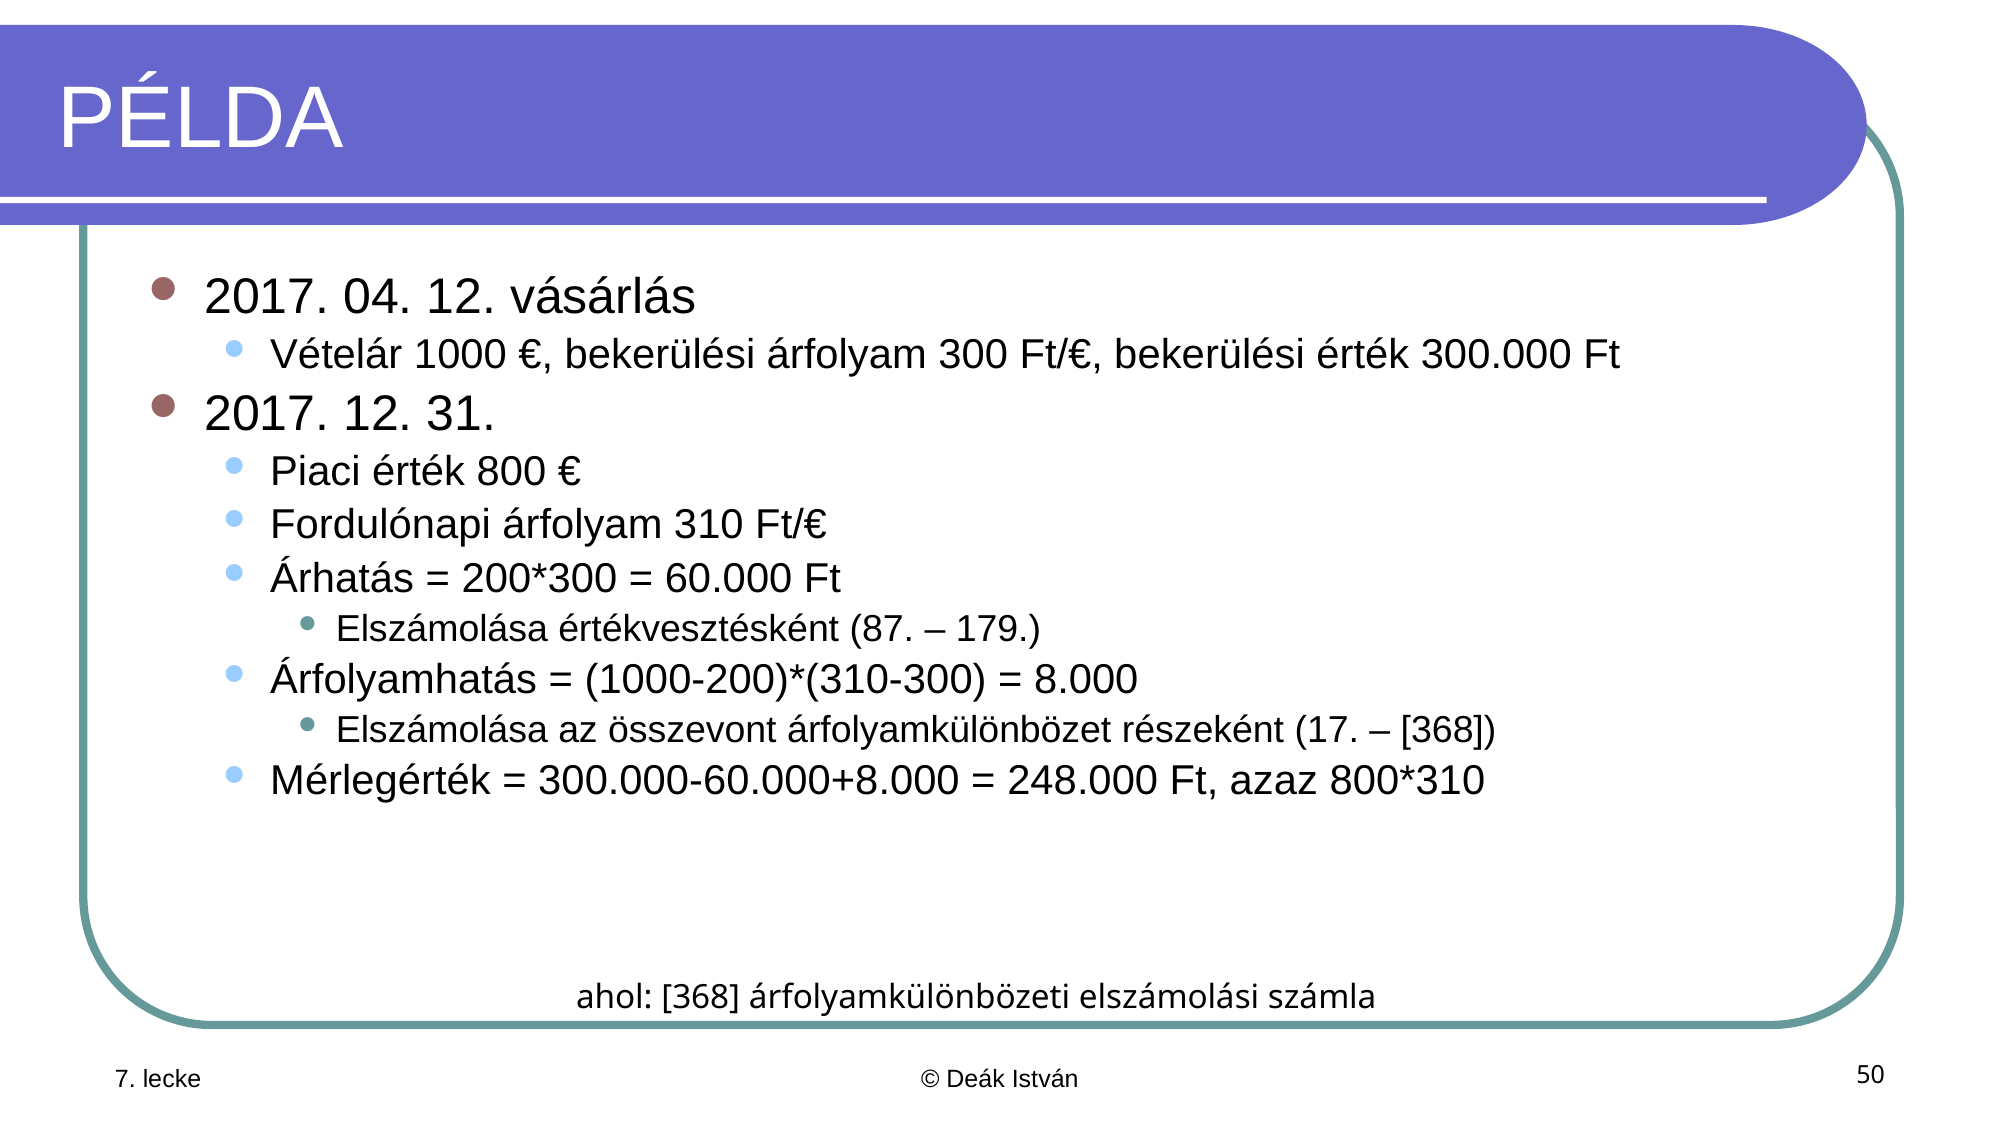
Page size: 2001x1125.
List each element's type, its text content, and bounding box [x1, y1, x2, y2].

list 2017. 04. 12. vásárlás Vételár 1000 €, bekerülési árfolyam 300 Ft/€, bekerülési érték 300.000 Ft 2017. 12. 31. Piaci érték 800 € Fordulónapi árfolyam 310 Ft/€ Árhatás = 200*300 = 60.000 Ft Elszámolása értékvesztésként (87. – 179.) Árfolyamhatás = (1000-200)*(310-300) = 8.000 Elszámolása az összevont árfolyamkülönbözet részeként (17. – [368]) Mérlegérték = 300.000-60.000+8.000 = 248.000 Ft, azaz 800*310 [133, 262, 1867, 988]
footer © Deák István [683, 1025, 1317, 1100]
slide_number 7. lecke [99, 1025, 567, 1100]
text_box ahol: [368] árfolyamkülönbözeti elszámolási számla [561, 968, 1393, 1023]
title PÉLDA [42, 37, 1796, 188]
slide_number 50 [1433, 1025, 1900, 1100]
